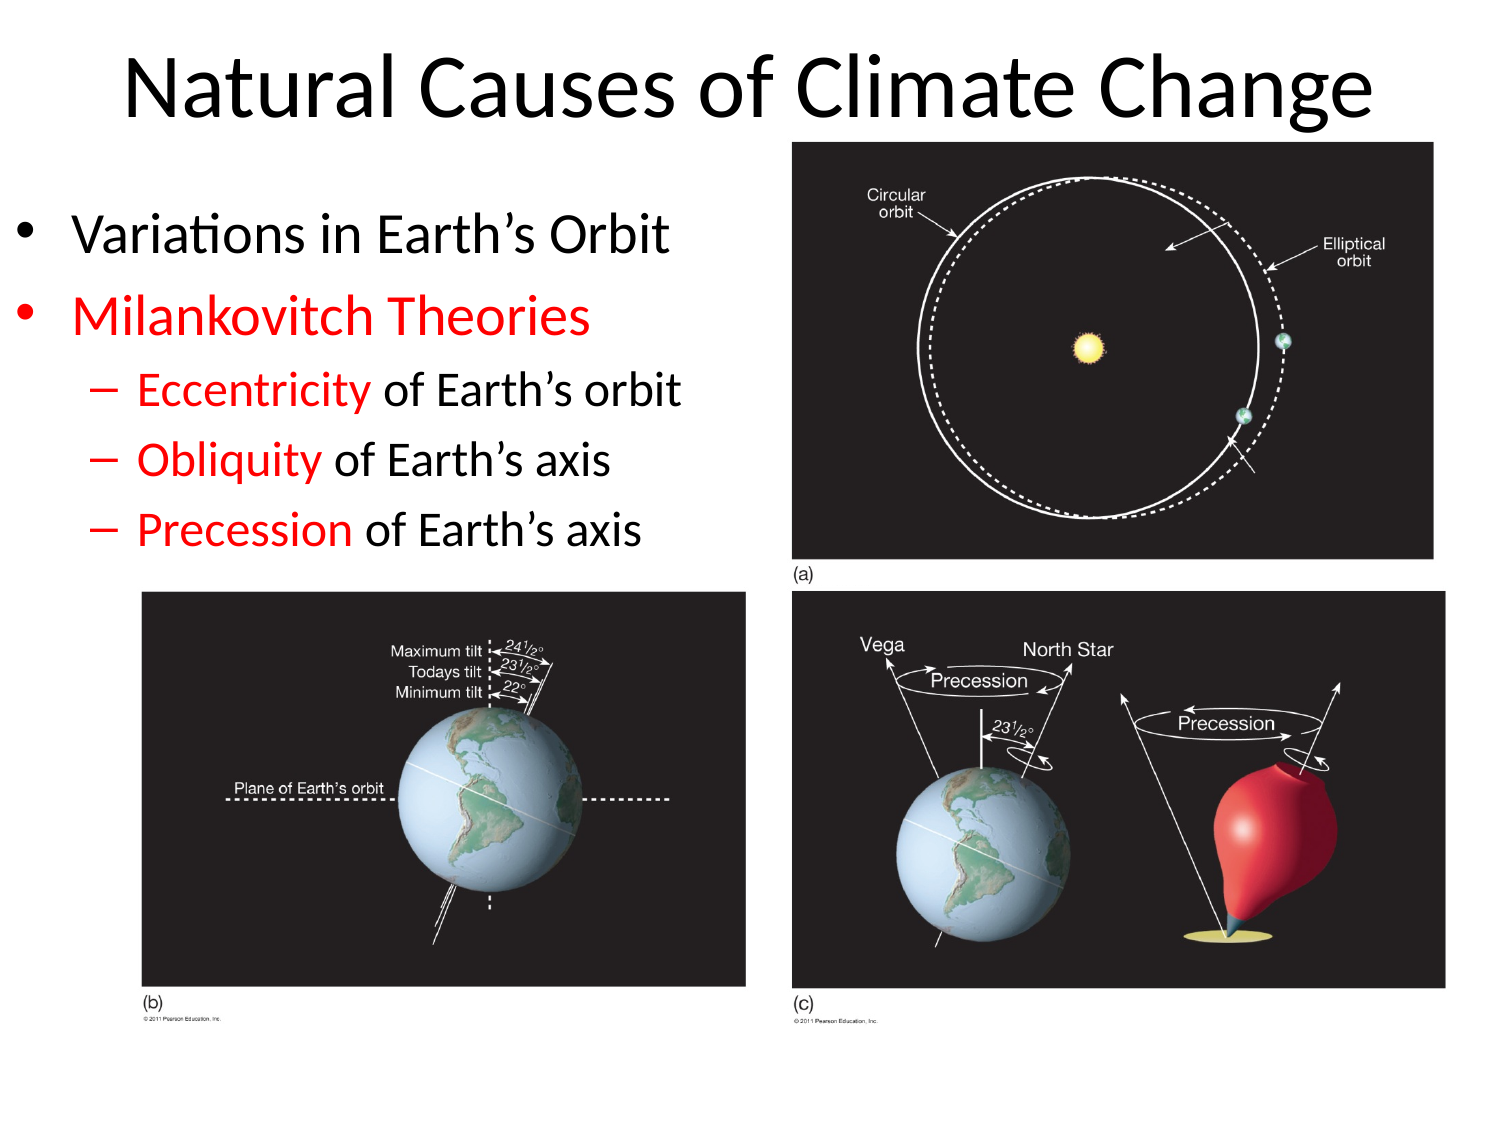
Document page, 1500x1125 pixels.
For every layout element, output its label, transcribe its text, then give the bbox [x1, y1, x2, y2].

picture [137, 586, 751, 1026]
picture [787, 137, 1451, 1029]
title Natural Causes of Climate Change [0, 0, 1500, 175]
list Variations in Earth’s Orbit Milankovitch Theories Eccentricity of Earth’s orbit Obliquity of Earth’s axis Precession of Earth’s axis [0, 187, 782, 588]
